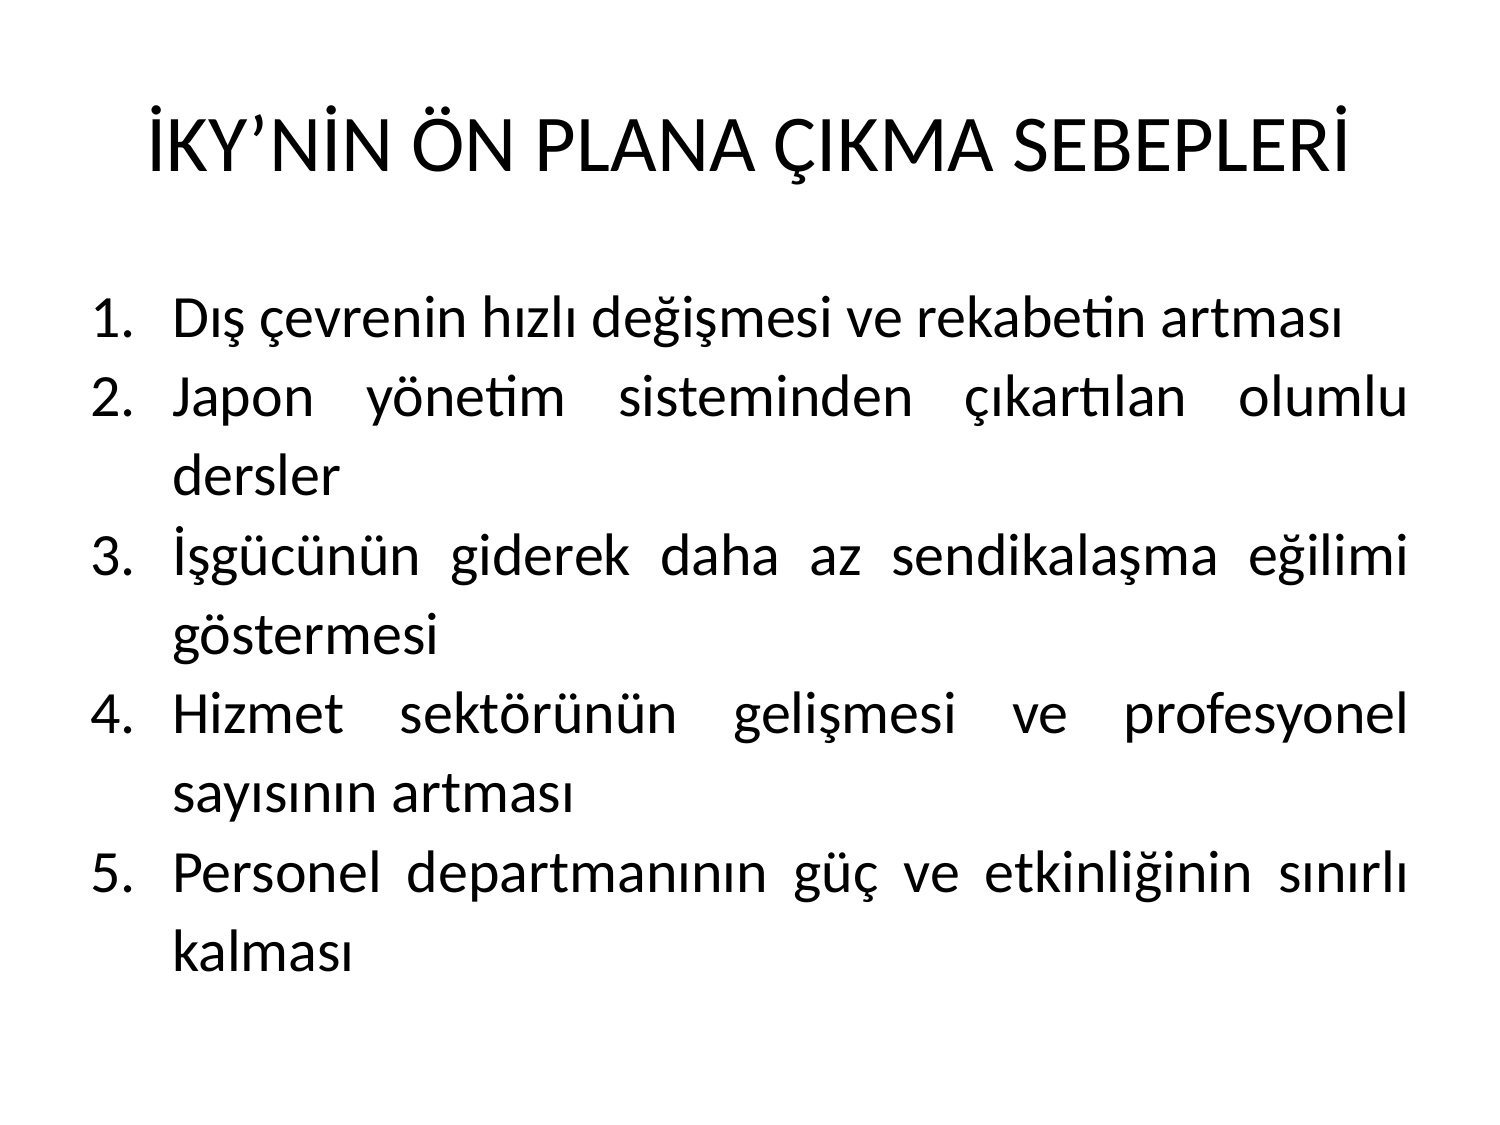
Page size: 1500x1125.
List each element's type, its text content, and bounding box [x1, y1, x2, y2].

list Dış çevrenin hızlı değişmesi ve rekabetin artması Japon yönetim sisteminden çıkartılan olumlu dersler İşgücünün giderek daha az sendikalaşma eğilimi göstermesi Hizmet sektörünün gelişmesi ve profesyonel sayısının artması Personel departmanının güç ve etkinliğinin sınırlı kalması [75, 262, 1425, 1005]
title İKY’NİN ÖN PLANA ÇIKMA SEBEPLERİ [75, 45, 1425, 233]
